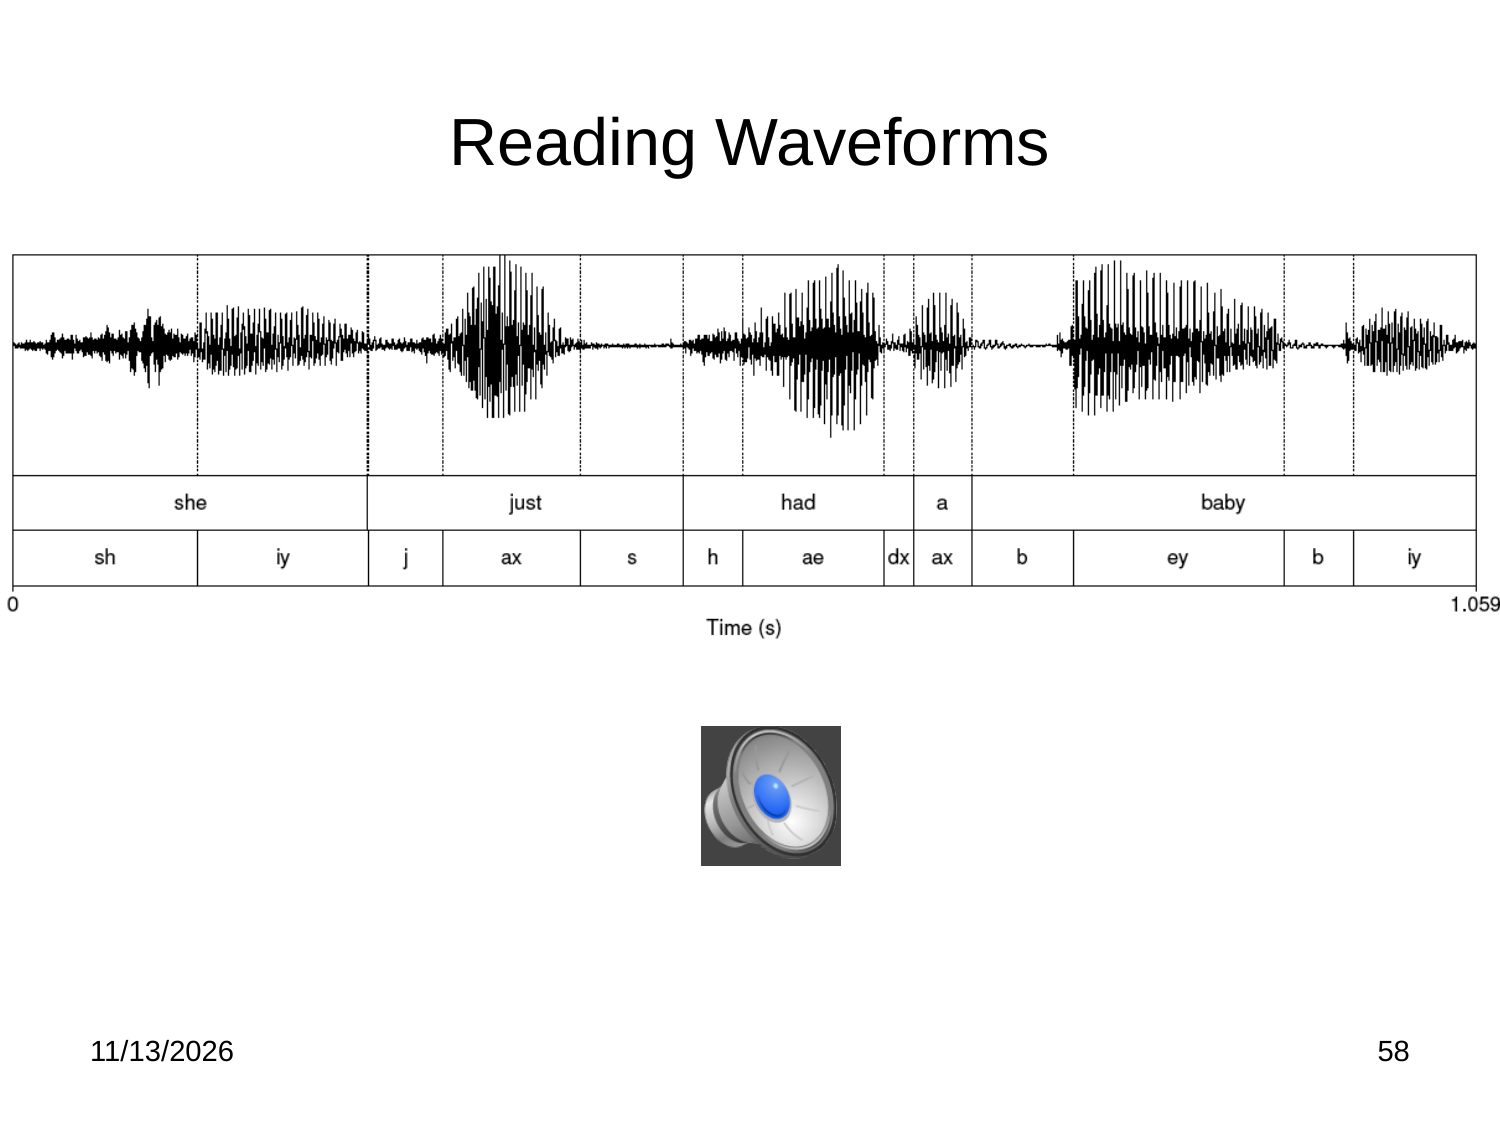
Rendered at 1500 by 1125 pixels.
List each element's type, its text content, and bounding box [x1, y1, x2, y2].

picture [0, 237, 1500, 651]
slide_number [74, 1024, 426, 1103]
title Reading Waveforms [75, 45, 1425, 233]
picture [699, 724, 842, 867]
slide_number 58 [1074, 1024, 1426, 1103]
